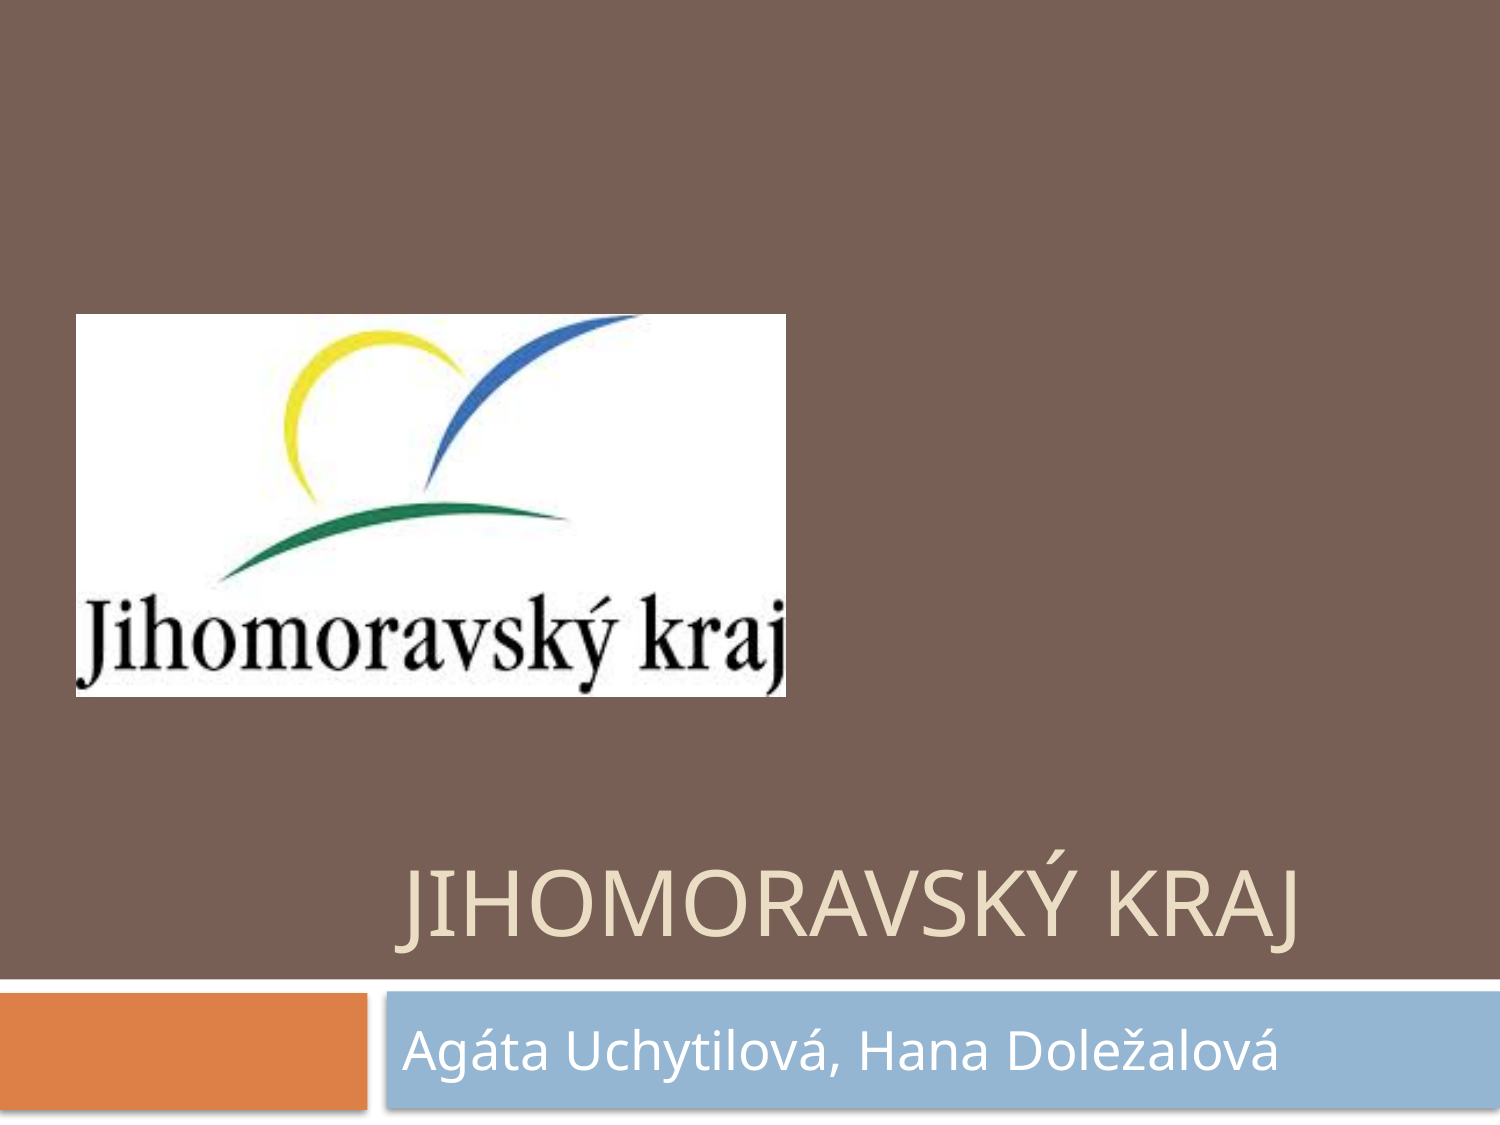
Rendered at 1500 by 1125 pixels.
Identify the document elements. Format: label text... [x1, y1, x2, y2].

title Jihomoravský kraj [387, 662, 1450, 963]
subtitle Agáta Uchytilová, Hana Doležalová [387, 992, 1488, 1105]
picture [76, 314, 786, 697]
